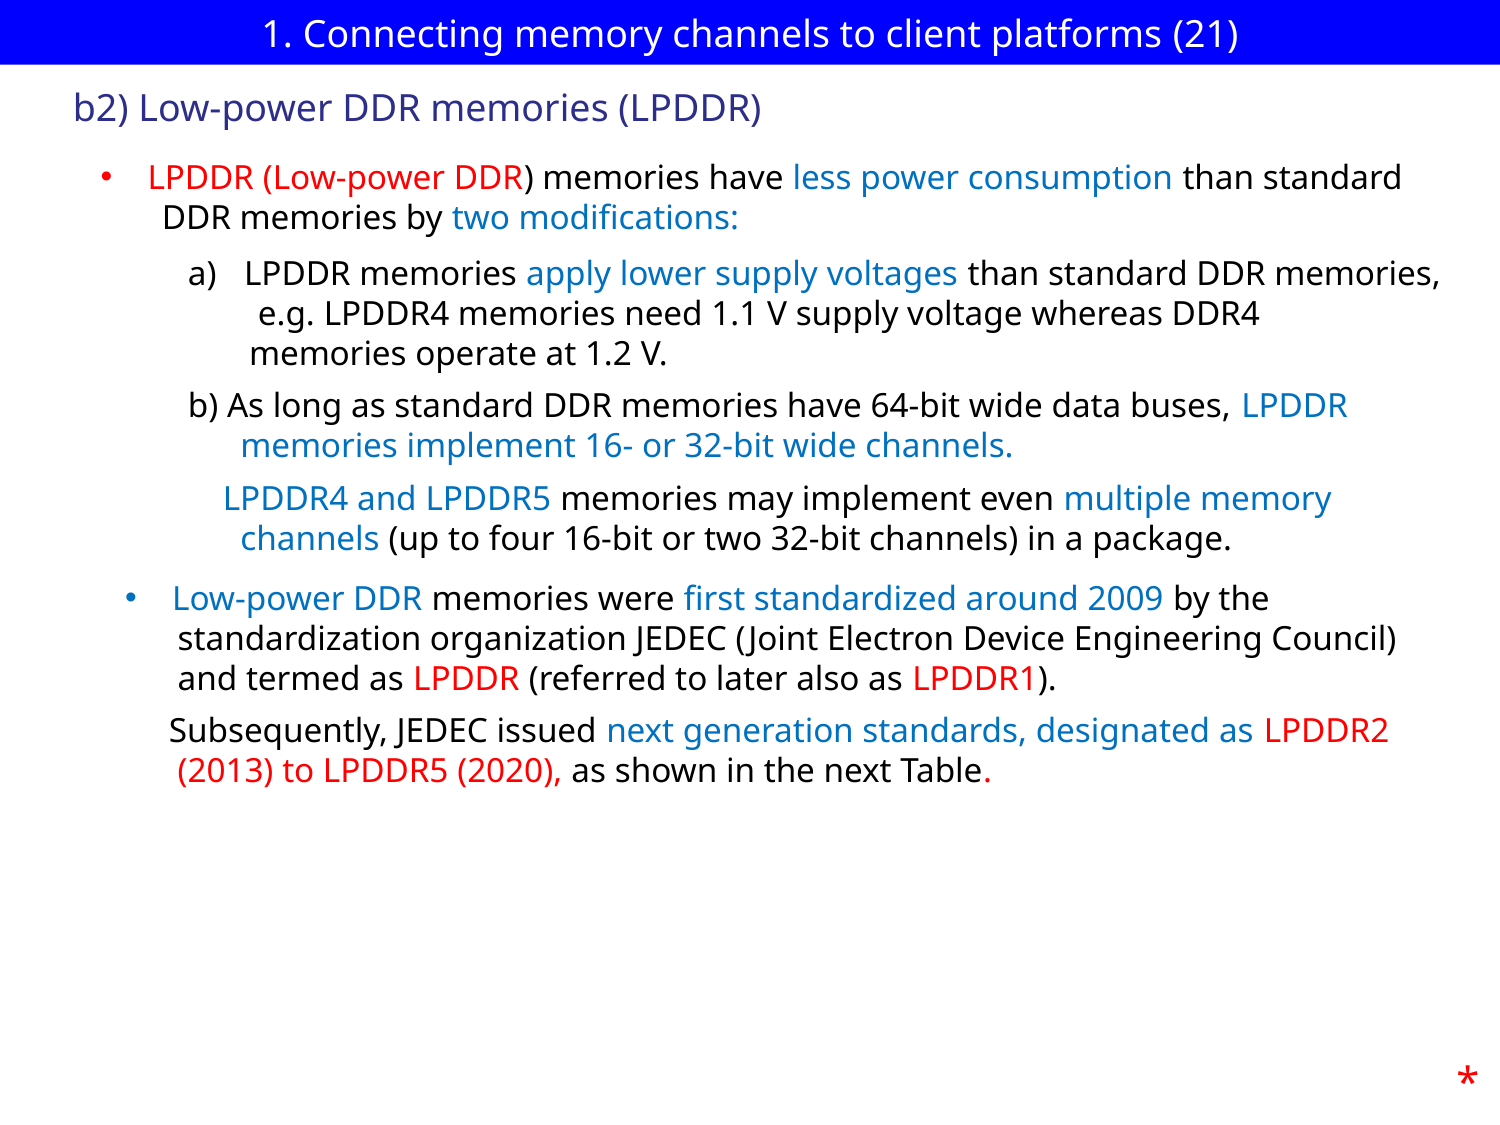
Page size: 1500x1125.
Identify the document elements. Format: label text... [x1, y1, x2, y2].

text_box Low-power DDR memories were first standardized around 2009 by the standardization organization JEDEC (Joint Electron Device Engineering Council) and termed as LPDDR (referred to later also as LPDDR1). Subsequently, JEDEC issued next generation standards, designated as LPDDR2 (2013) to LPDDR5 (2020), as shown in the next Table. [110, 569, 1414, 797]
title 1. Connecting memory channels to client platforms (21) [0, 0, 1500, 65]
text_box * [1441, 1048, 1495, 1114]
text_box LPDDR (Low-power DDR) memories have less power consumption than standard DDR memories by two modifications: [85, 149, 1418, 244]
text_box LPDDR memories apply lower supply voltages than standard DDR memories, e.g. LPDDR4 memories need 1.1 V supply voltage whereas DDR4 memories operate at 1.2 V. b) As long as standard DDR memories have 64-bit wide data buses, LPDDR memories implement 16- or 32-bit wide channels. LPDDR4 and LPDDR5 memories may implement even multiple memory channels (up to four 16-bit or two 32-bit channels) in a package. [173, 245, 1457, 565]
text_box b2) Low-power DDR memories (LPDDR) [58, 76, 778, 136]
